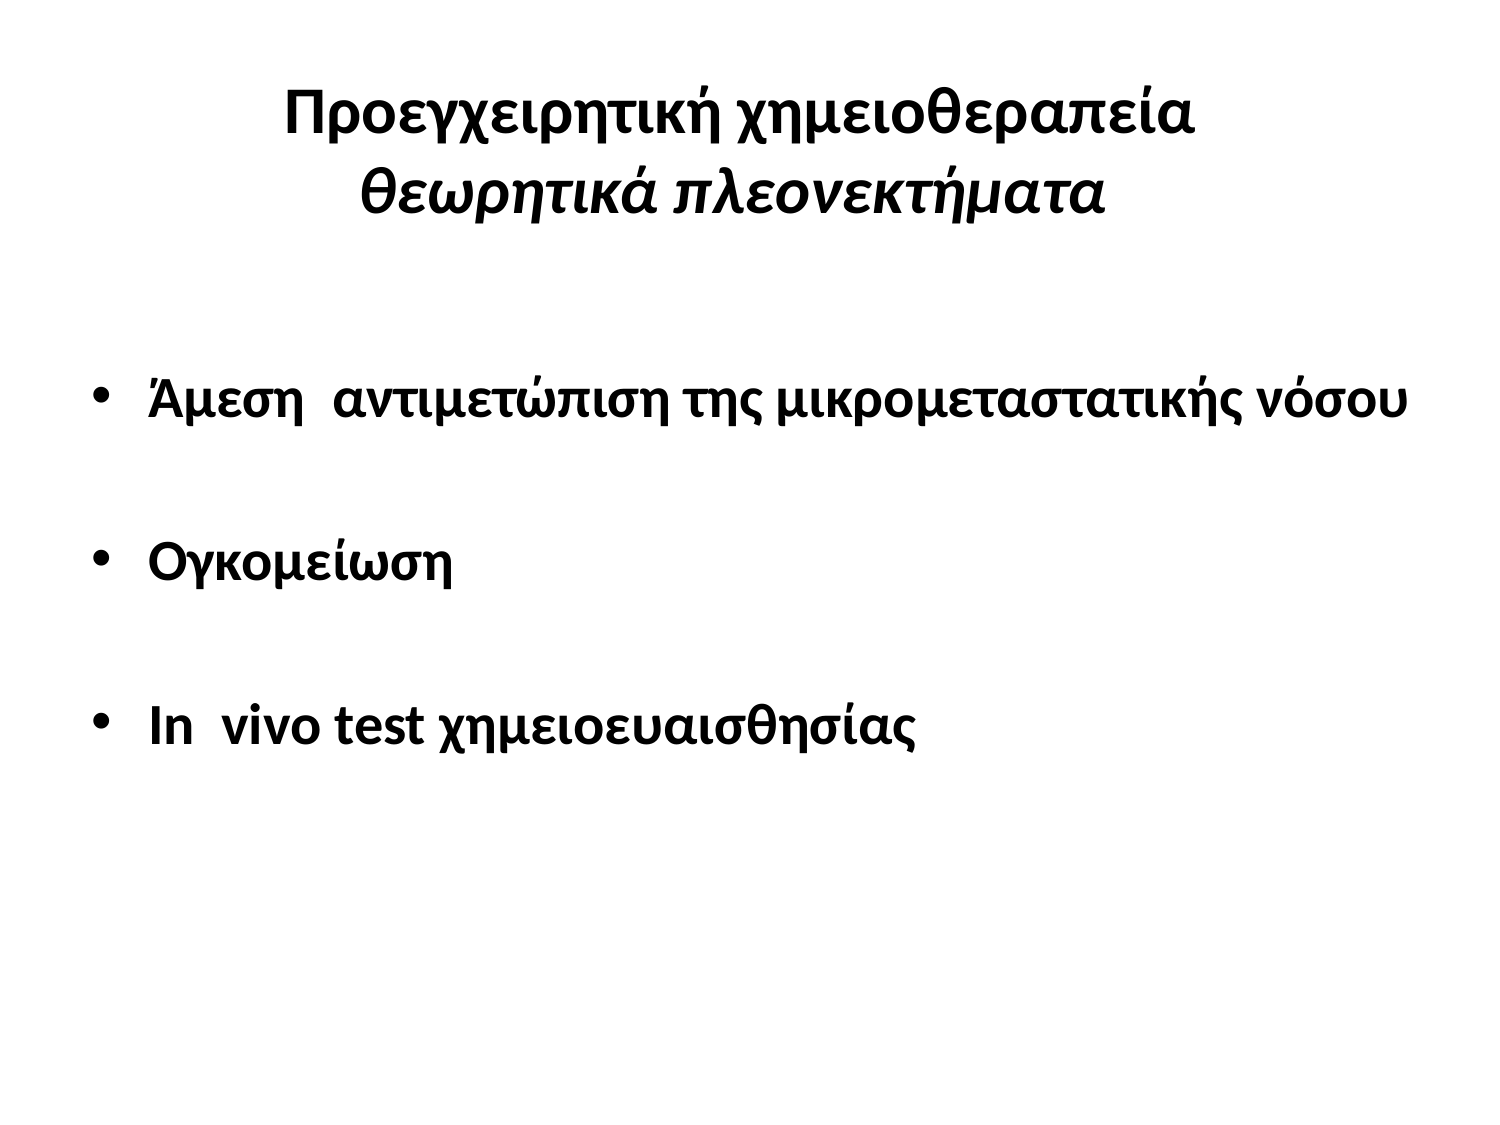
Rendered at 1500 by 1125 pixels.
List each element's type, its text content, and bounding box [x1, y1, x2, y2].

list Άμεση αντιμετώπιση της μικρομεταστατικής νόσου Ογκομείωση In vivo test χημειοευαισθησίας [76, 351, 1471, 938]
title Προεγχειρητική χημειοθεραπεία θεωρητικά πλεονεκτήματα [110, 35, 1372, 258]
